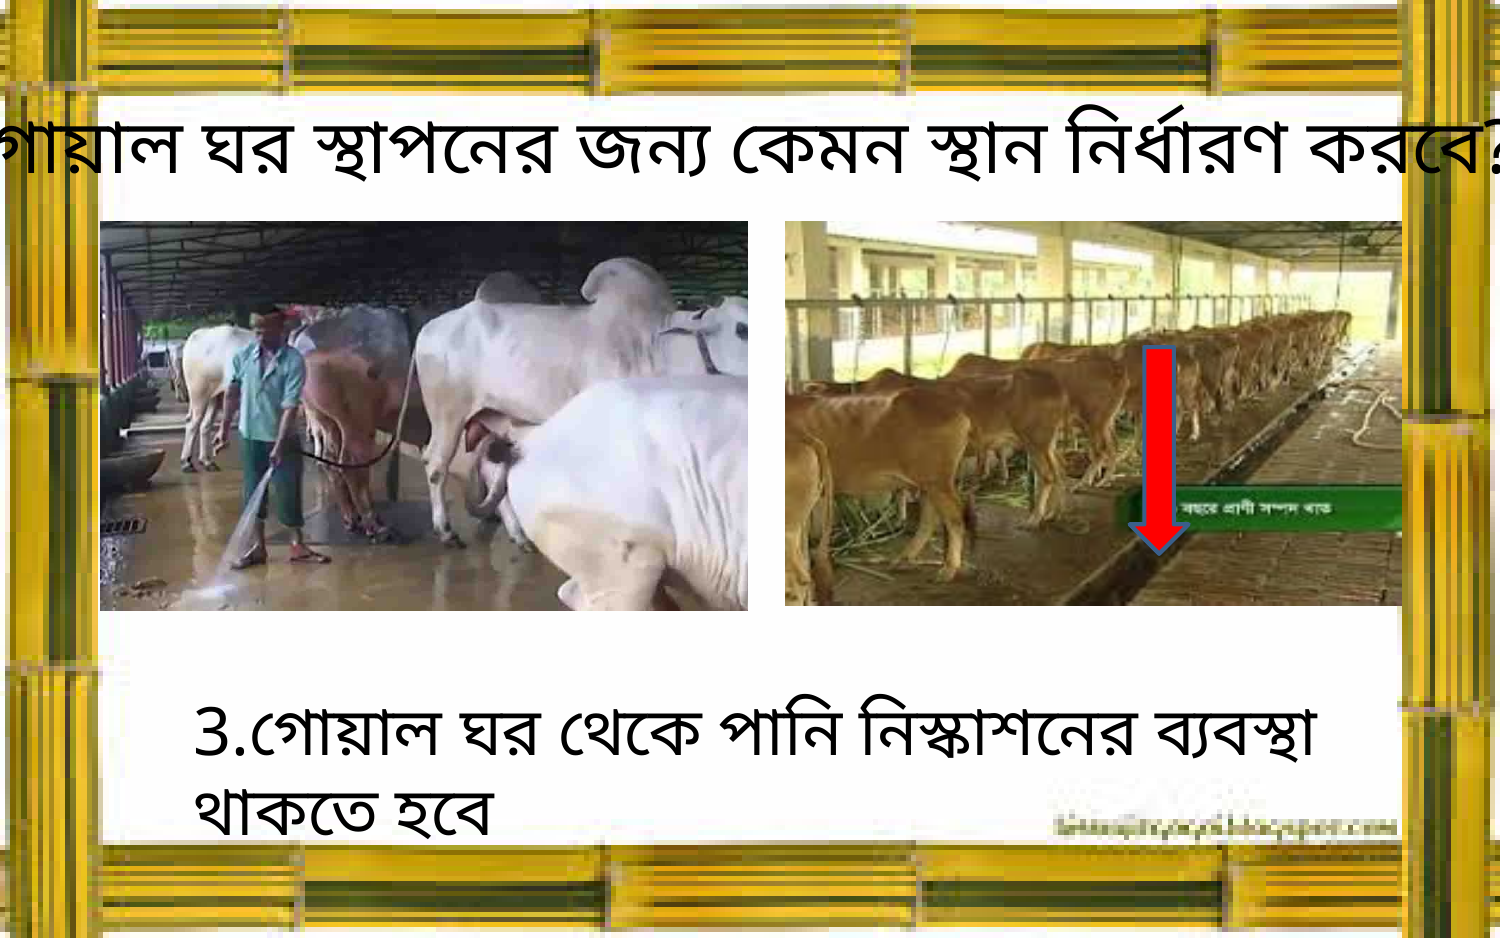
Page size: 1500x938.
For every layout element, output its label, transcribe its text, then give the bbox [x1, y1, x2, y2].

picture [0, 196, 1500, 938]
text_box গোয়াল ঘর স্থাপনের জন্য কেমন স্থান নির্ধারণ করবে? [0, 90, 1500, 196]
picture [0, 0, 1500, 90]
text_box 3.গোয়াল ঘর থেকে পানি নিস্কাশনের ব্যবস্থা থাকতে হবে [179, 681, 1402, 856]
